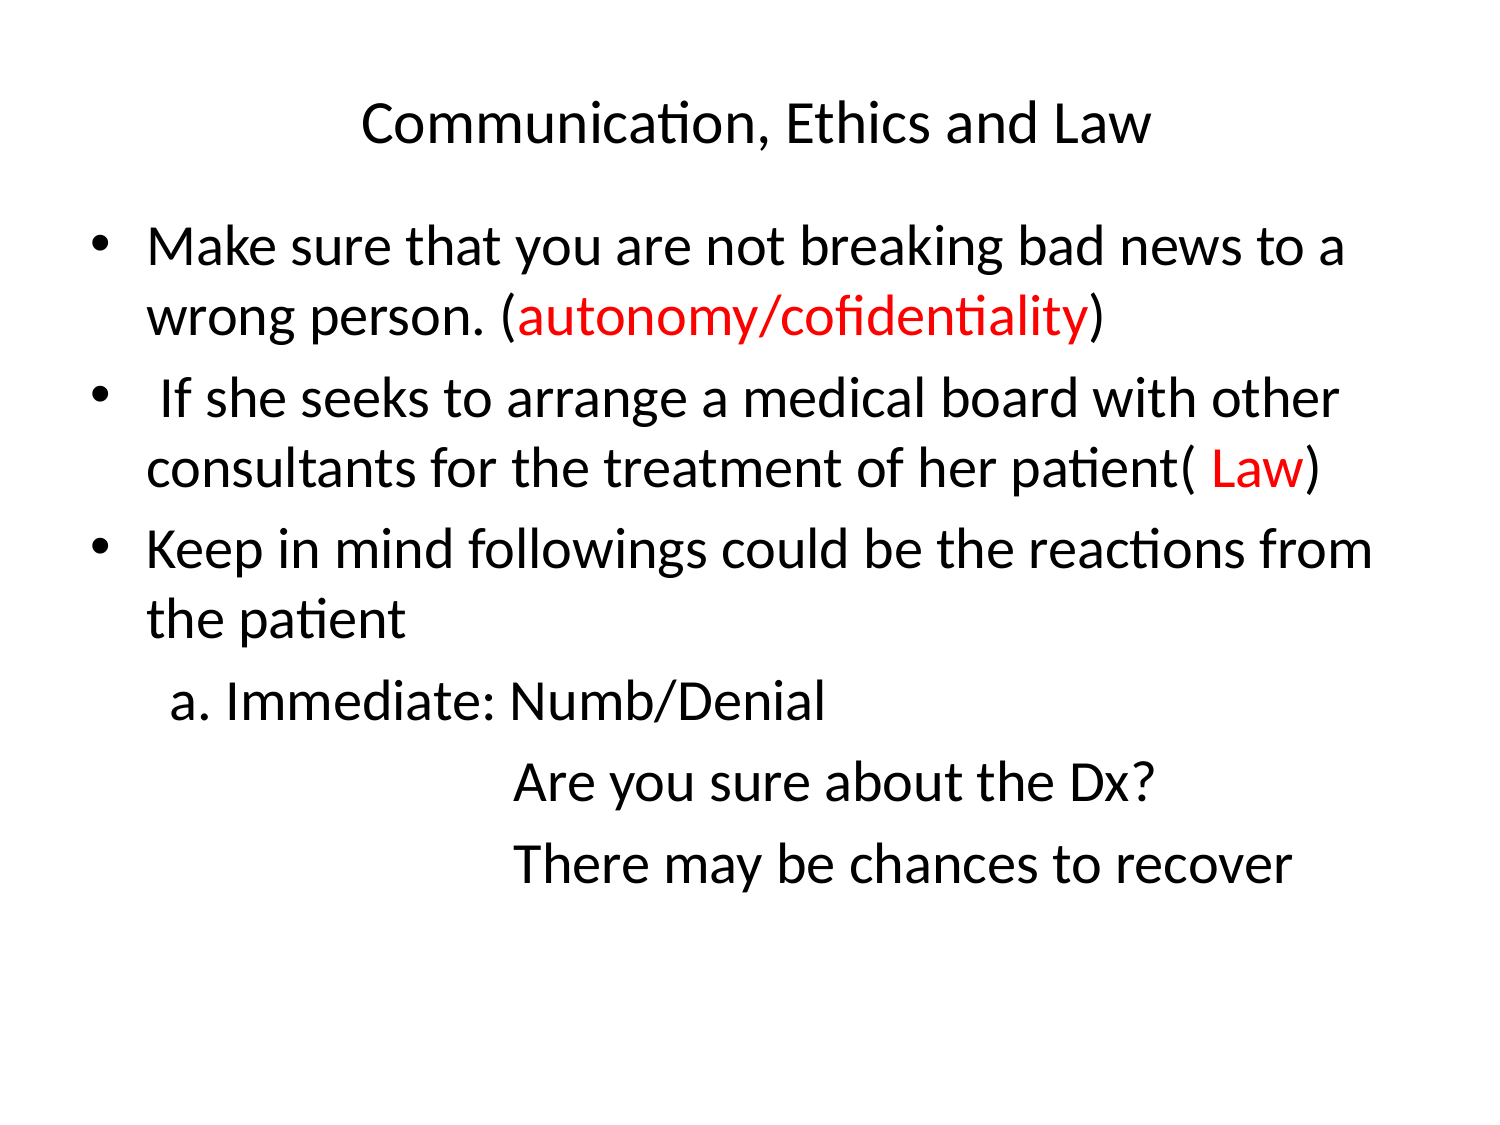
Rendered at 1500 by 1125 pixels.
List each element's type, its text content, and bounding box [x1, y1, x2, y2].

list Make sure that you are not breaking bad news to a wrong person. (autonomy/cofidentiality) If she seeks to arrange a medical board with other consultants for the treatment of her patient( Law) Keep in mind followings could be the reactions from the patient a. Immediate: Numb/Denial Are you sure about the Dx? There may be chances to recover [75, 200, 1425, 1005]
title Communication, Ethics and Law [75, 75, 1425, 200]
